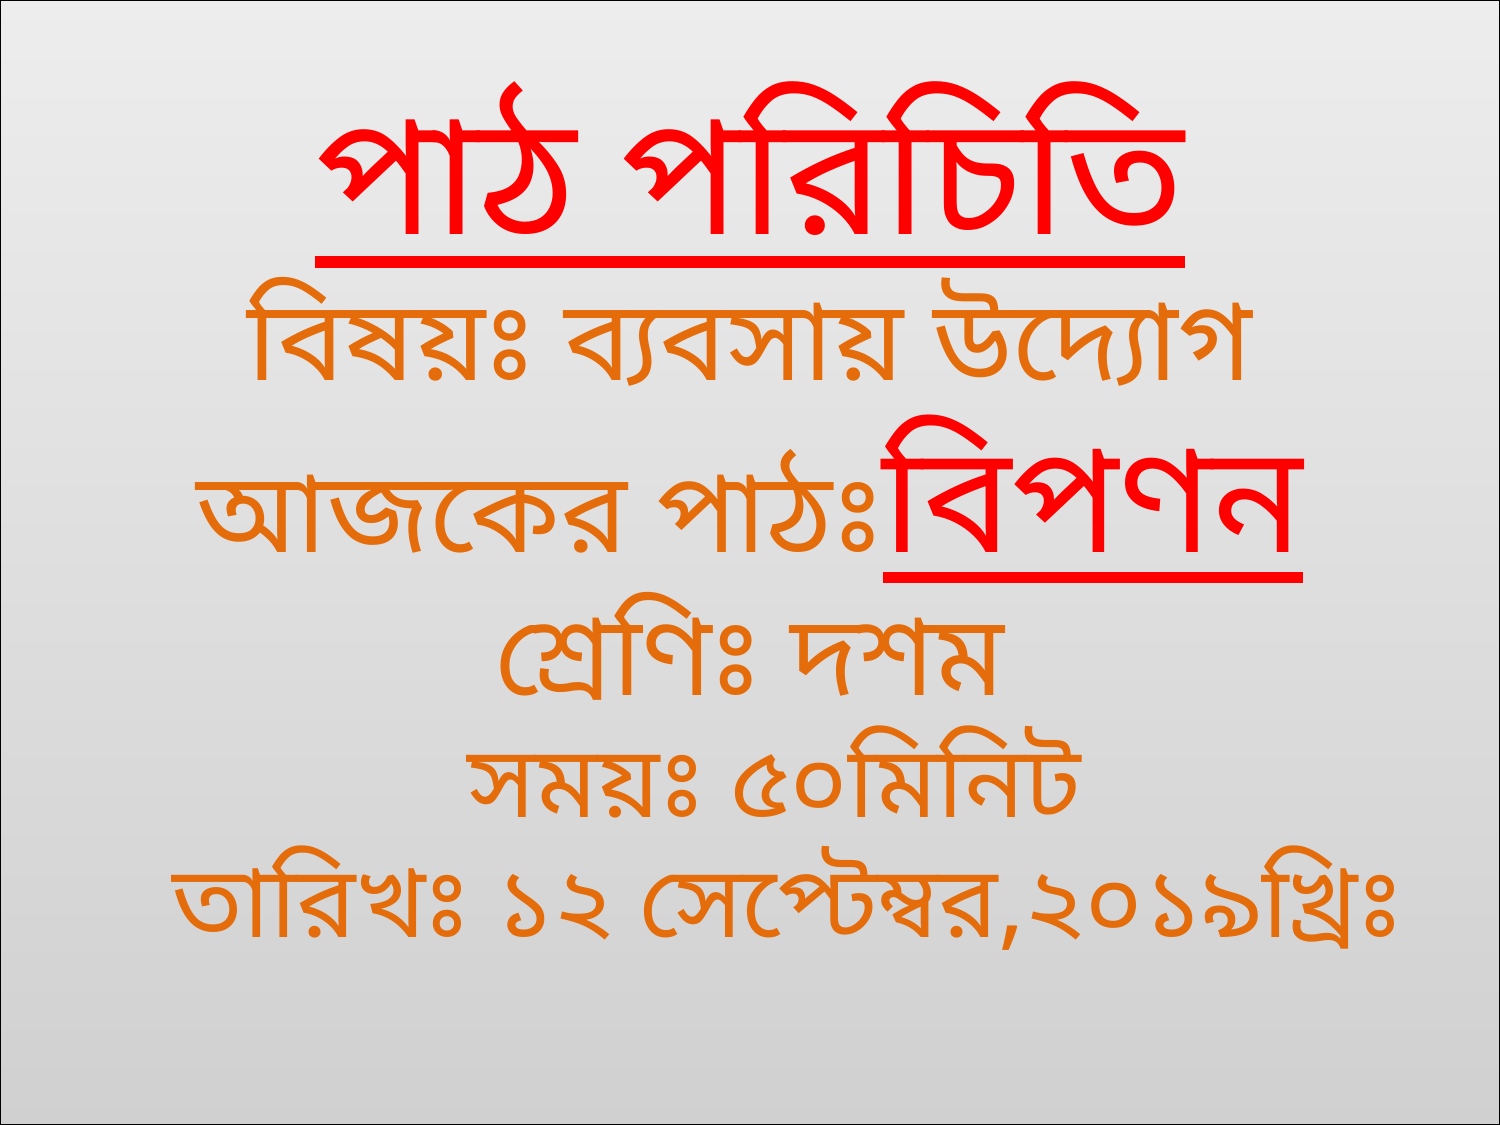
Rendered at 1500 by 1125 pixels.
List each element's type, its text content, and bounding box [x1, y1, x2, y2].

text_box পাঠ পরিচিতি বিষয়ঃ ব্যবসায় উদ্যোগ আজকের পাঠঃবিপণন শ্রেণিঃ দশম সময়ঃ ৫০মিনিট তারিখঃ ১২ সেপ্টেম্বর,২০১৯খ্রিঃ [0, 0, 1500, 1125]
